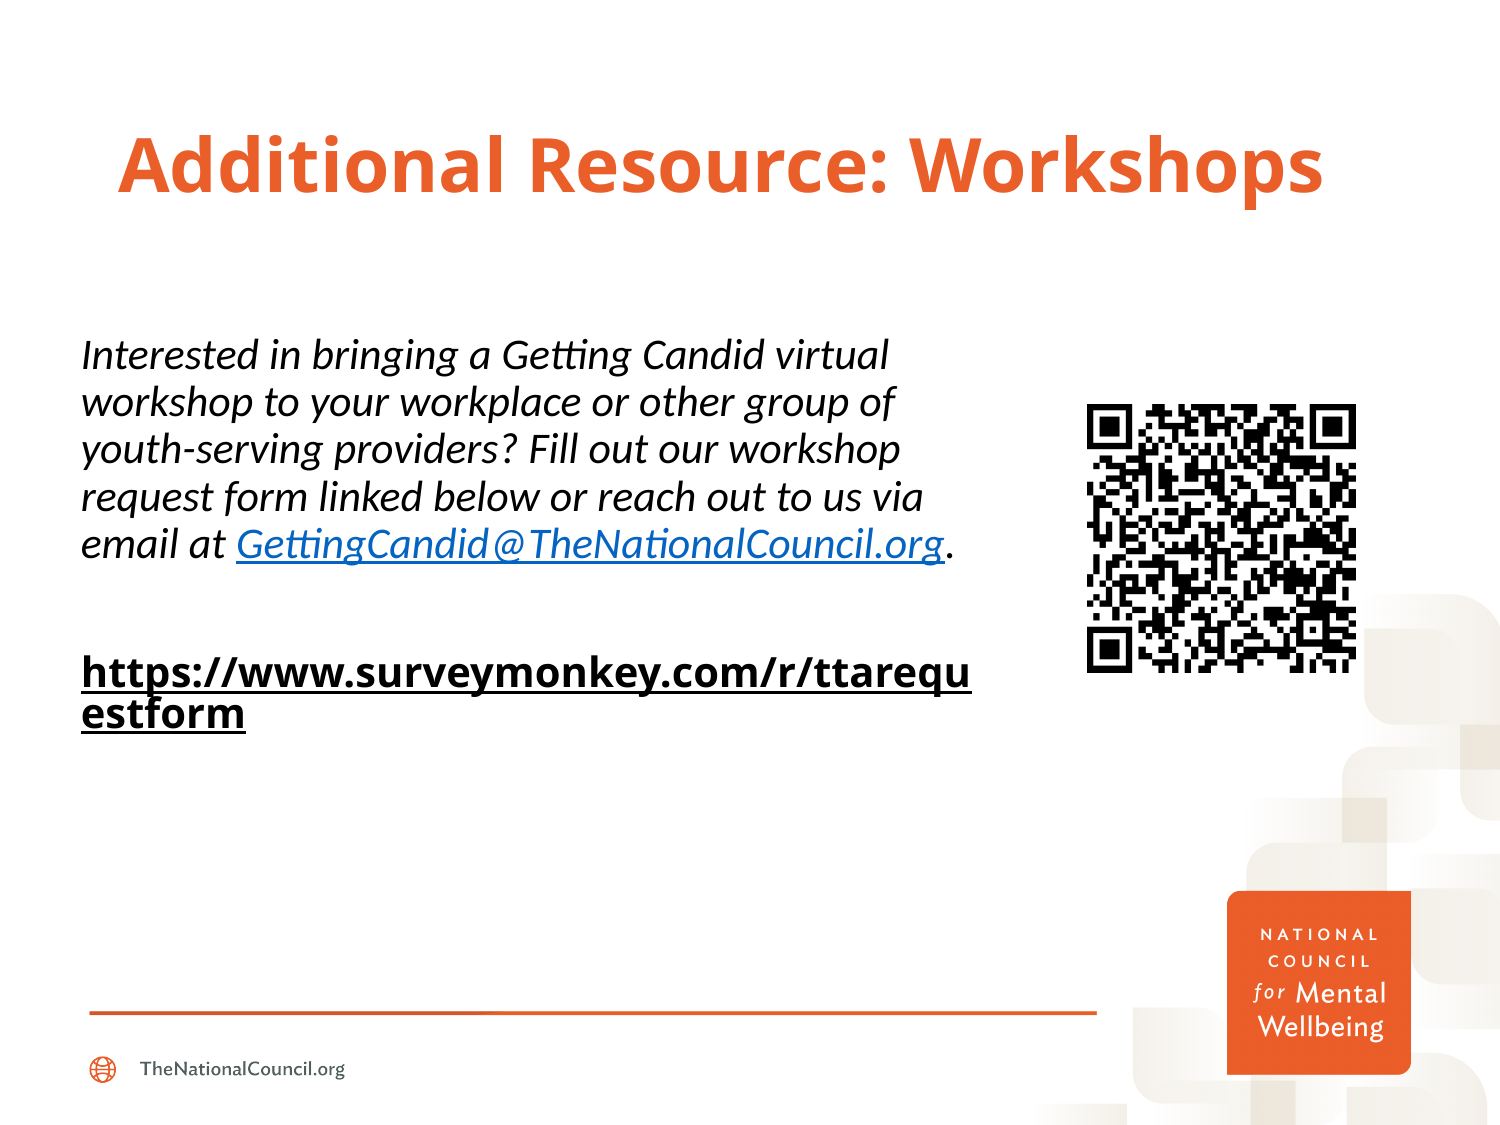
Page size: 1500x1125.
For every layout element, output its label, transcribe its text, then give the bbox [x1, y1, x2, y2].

title Additional Resource: Workshops [103, 59, 1397, 278]
list Interested in bringing a Getting Candid virtual workshop to your workplace or other group of youth-serving providers? Fill out our workshop request form linked below or reach out to us via email at GettingCandid@TheNationalCouncil.org. https://www.surveymonkey.com/r/ttarequestform [69, 325, 985, 927]
picture [0, 0, 1500, 1125]
